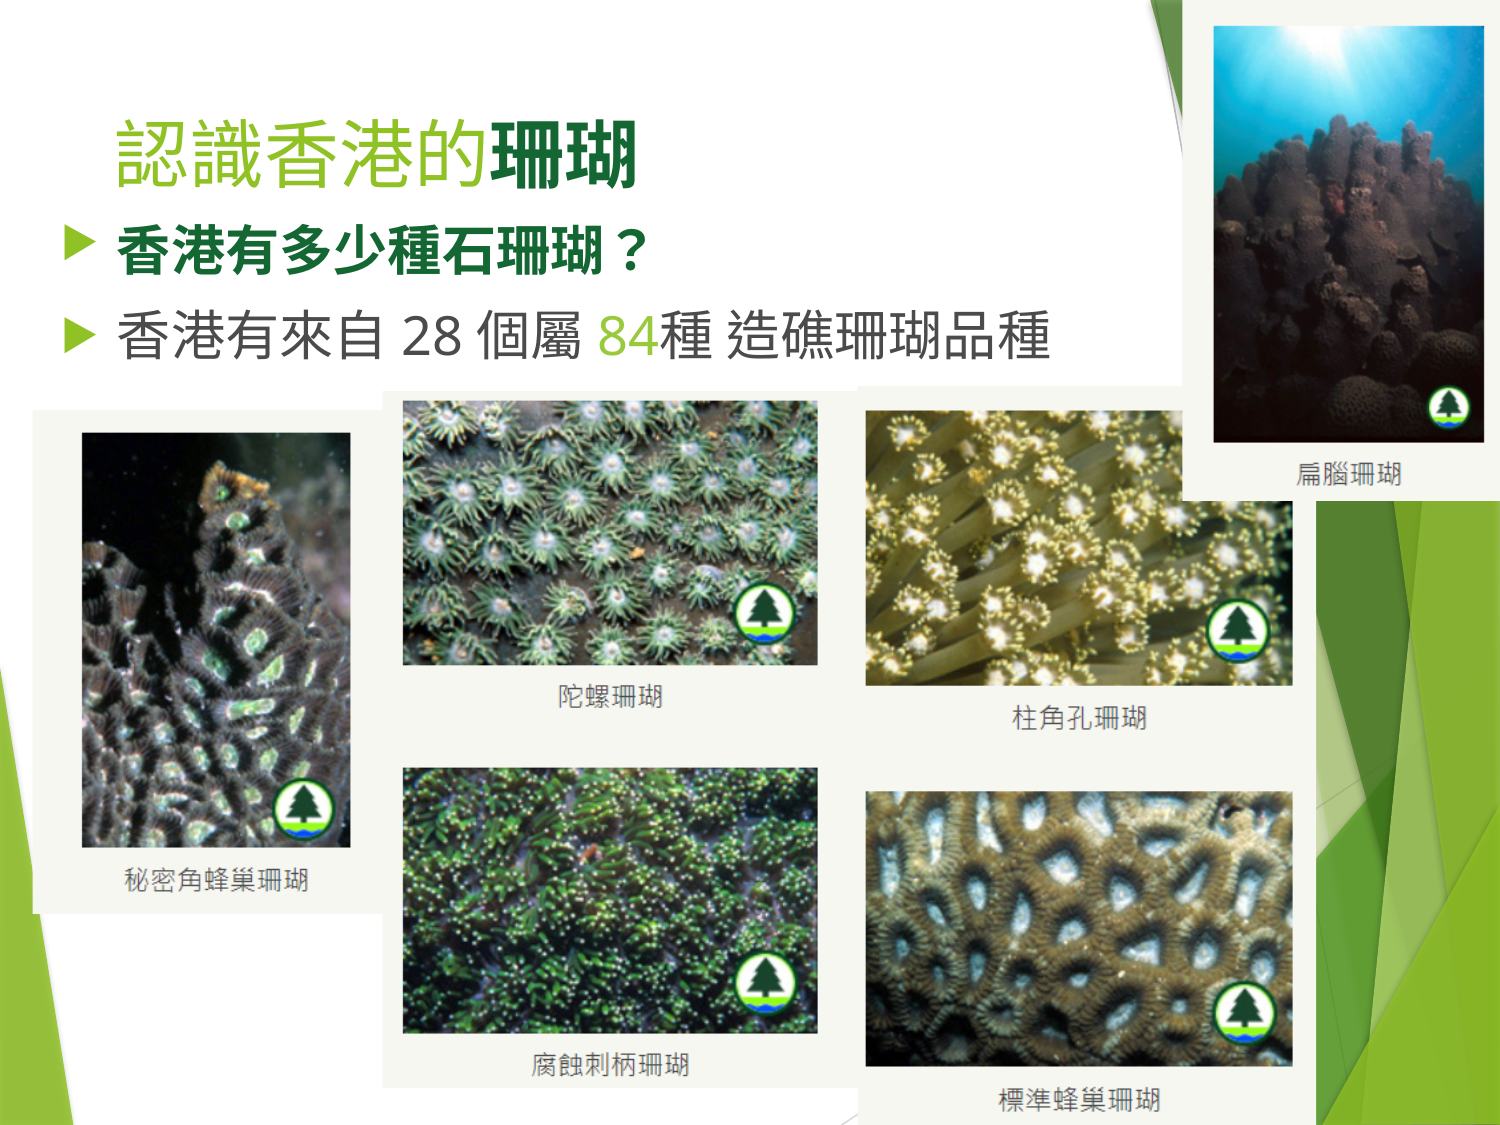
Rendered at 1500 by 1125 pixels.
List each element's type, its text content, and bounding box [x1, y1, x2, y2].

list 香港有多少種石珊瑚？ 香港有來自28個屬84種 造礁珊瑚品種 [45, 208, 1087, 409]
title 認識香港的珊瑚 [99, 99, 1142, 317]
picture [32, 0, 1500, 1125]
